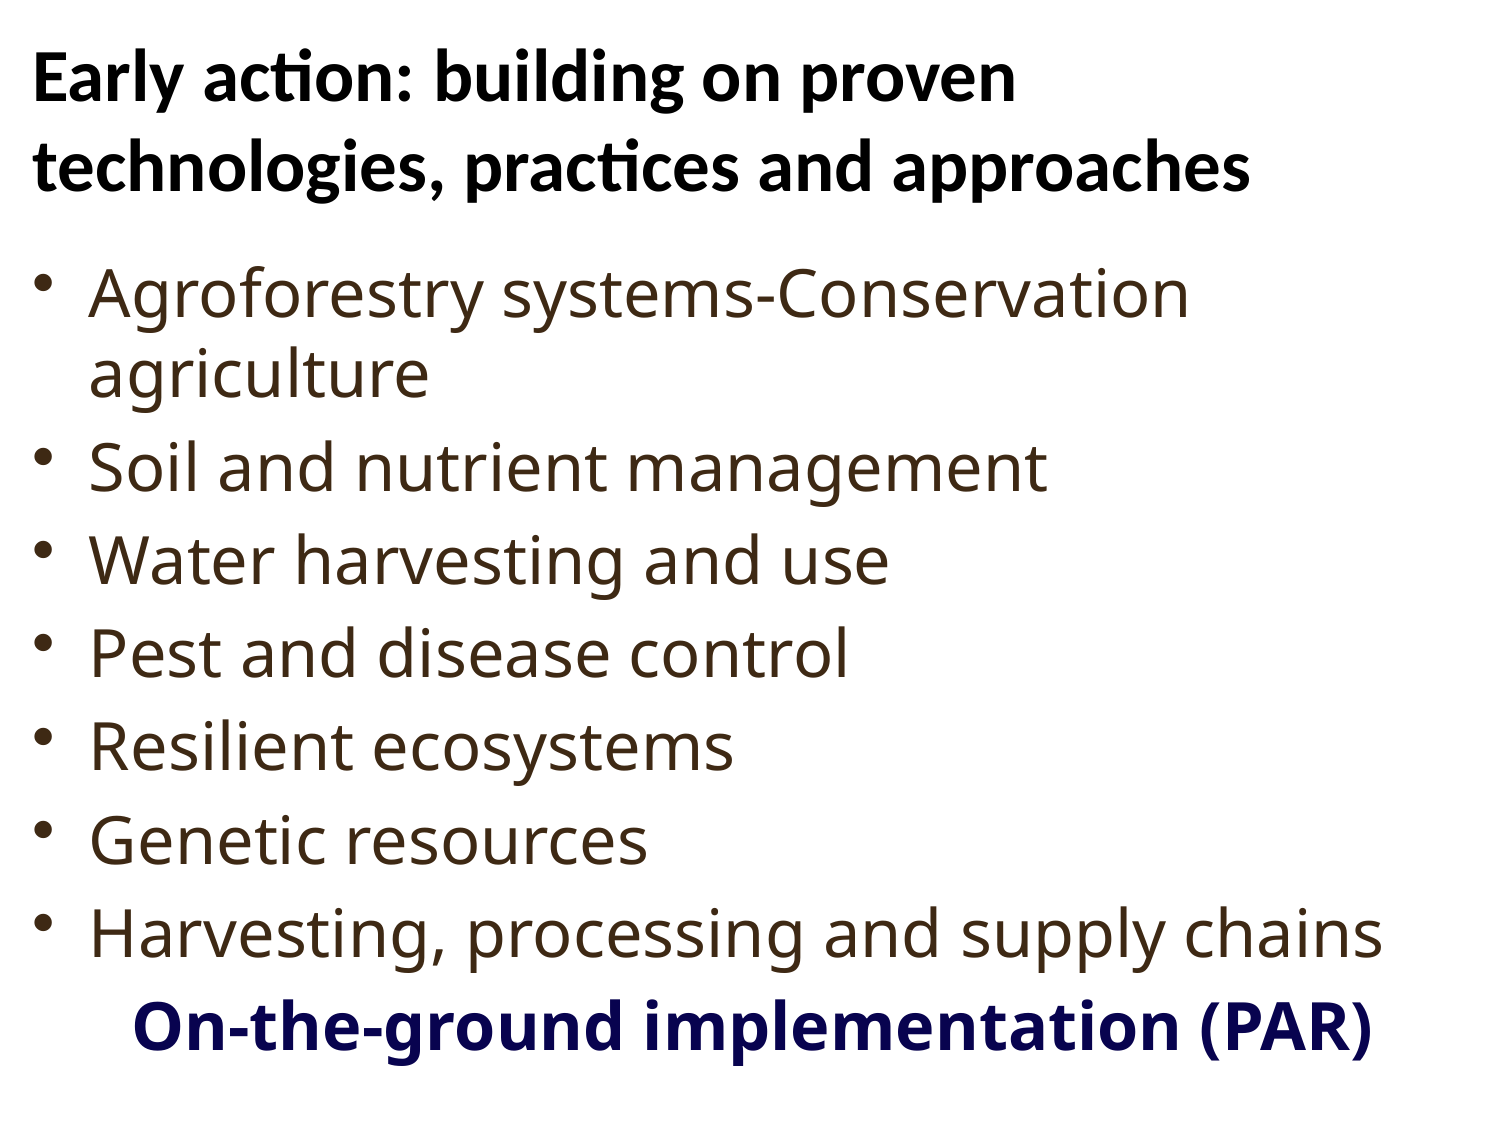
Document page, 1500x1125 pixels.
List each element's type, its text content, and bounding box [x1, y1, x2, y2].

title Early action: building on proven technologies, practices and approaches [17, 19, 1471, 207]
list Agroforestry systems-Conservation agriculture Soil and nutrient management Water harvesting and use Pest and disease control Resilient ecosystems Genetic resources Harvesting, processing and supply chains On-the-ground implementation (PAR) [17, 243, 1489, 1036]
